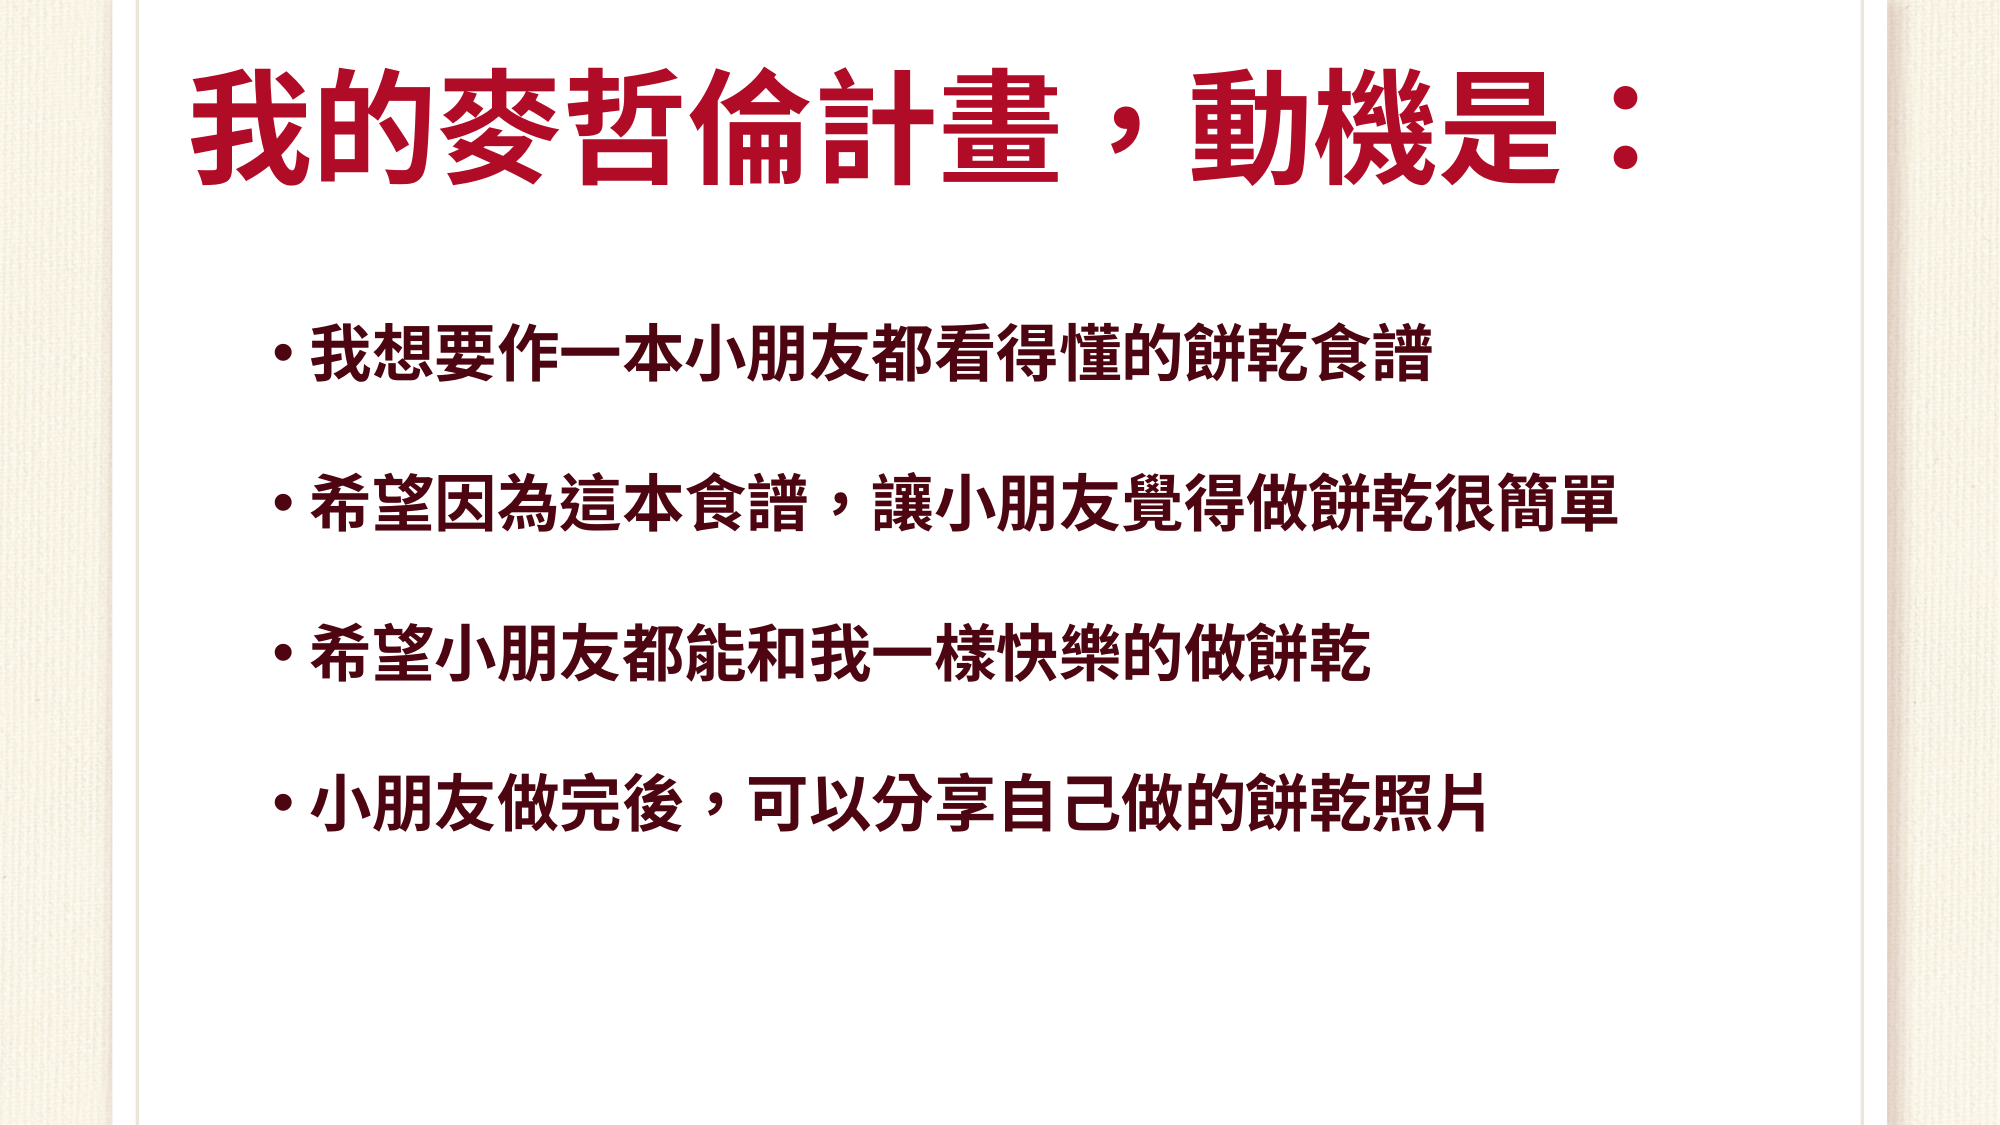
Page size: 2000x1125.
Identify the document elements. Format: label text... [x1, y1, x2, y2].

picture [1888, 0, 2000, 1125]
title 我的麥哲倫計畫，動機是： [172, 30, 1673, 219]
picture [0, 0, 112, 1125]
list 我想要作一本小朋友都看得懂的餅乾食譜 希望因為這本食譜，讓小朋友覺得做餅乾很簡單 希望小朋友都能和我一樣快樂的做餅乾 小朋友做完後，可以分享自己做的餅乾照片 [249, 269, 1750, 917]
